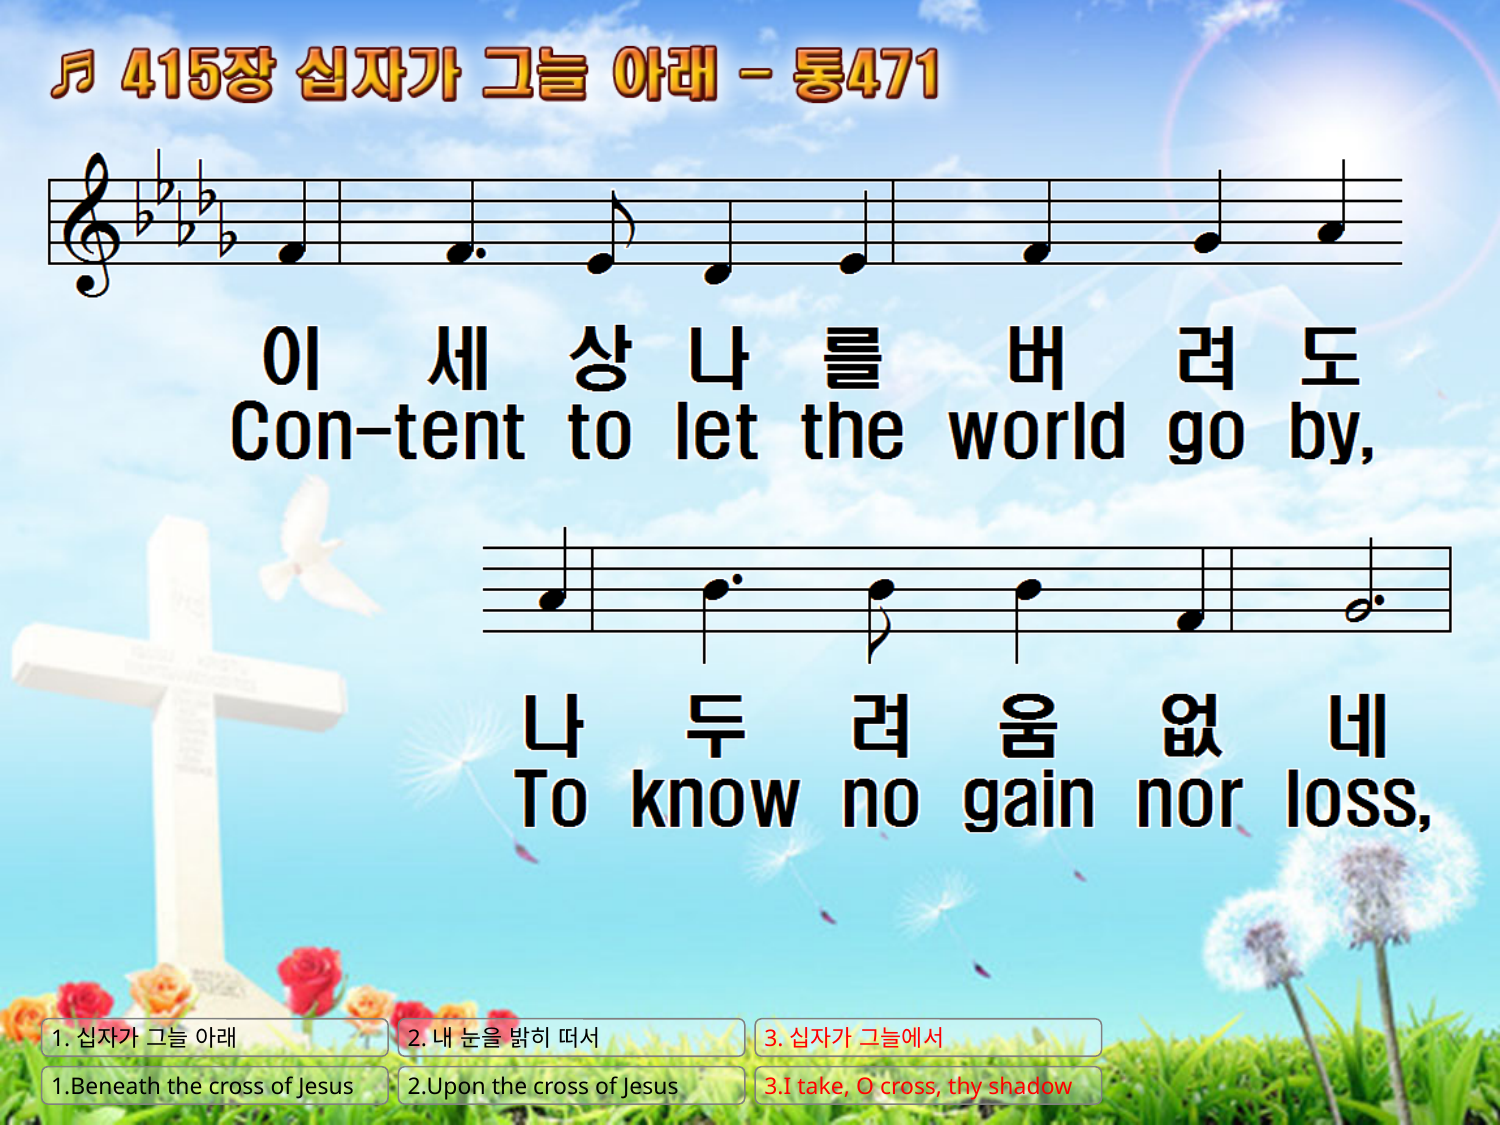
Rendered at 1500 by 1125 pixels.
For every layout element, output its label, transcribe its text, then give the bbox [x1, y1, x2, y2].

text_box 3.십자가 그늘에서 [755, 1018, 1102, 1057]
text_box 2.Upon the cross of Jesus [398, 1066, 745, 1105]
picture [0, 0, 1500, 1125]
text_box 2.내 눈을 밝히 떠서 [398, 1018, 745, 1057]
text_box 1.십자가 그늘 아래 [41, 1018, 389, 1057]
text_box 3.I take, O cross, thy shadow [755, 1066, 1102, 1105]
text_box 1.Beneath the cross of Jesus [41, 1066, 389, 1105]
